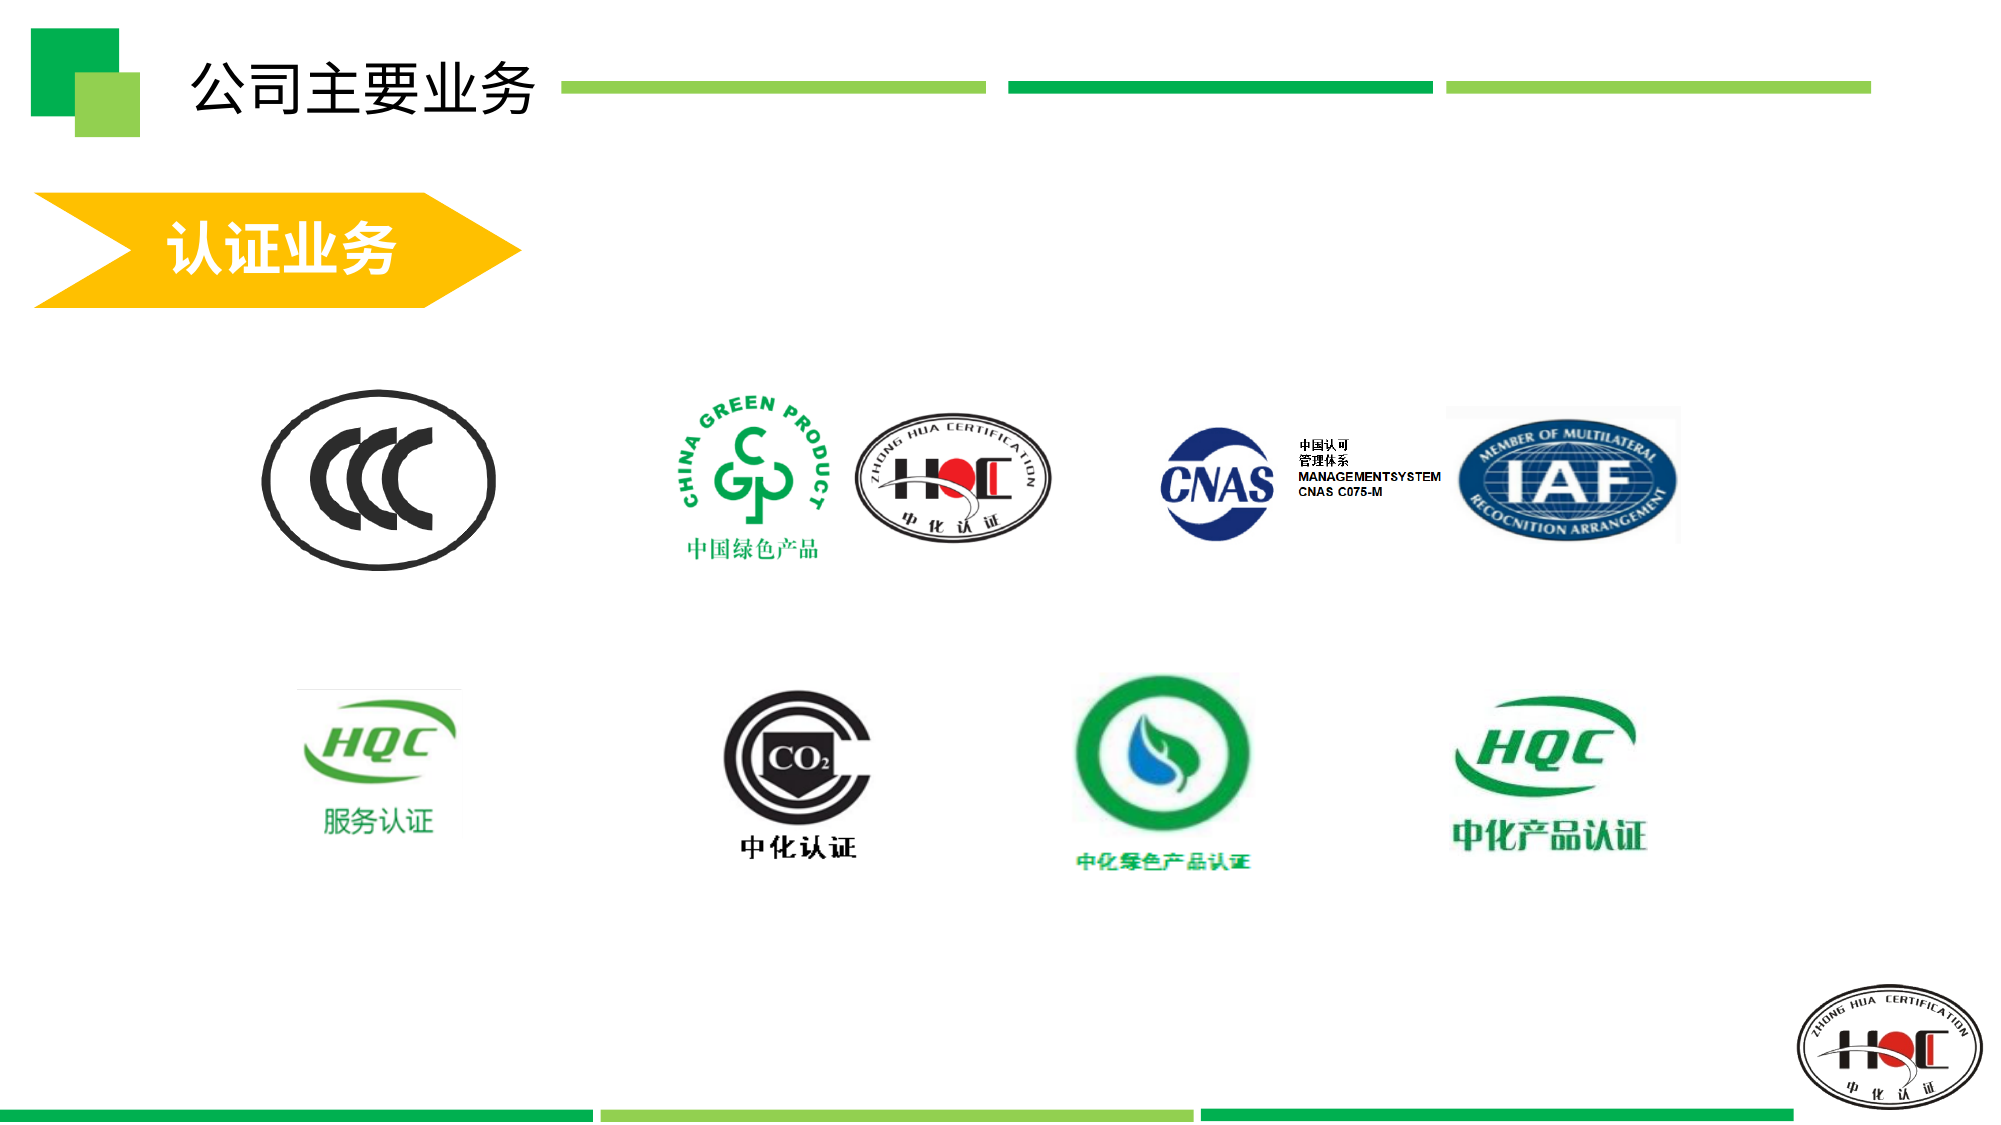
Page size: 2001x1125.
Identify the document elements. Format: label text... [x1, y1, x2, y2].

text_box 公司主要业务 [168, 42, 559, 133]
picture [671, 389, 1057, 562]
picture [297, 688, 464, 840]
picture [1449, 689, 1648, 858]
text_box [0, 1108, 594, 1123]
picture [713, 682, 889, 864]
picture [261, 389, 496, 571]
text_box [30, 28, 140, 138]
text_box [600, 1108, 1195, 1123]
picture [1157, 389, 1681, 546]
text_box [1200, 1108, 1795, 1122]
picture [1795, 984, 1984, 1110]
text_box 认证业务 [145, 202, 582, 293]
text_box [560, 80, 987, 95]
text_box [1007, 80, 1434, 95]
text_box [1445, 80, 1872, 95]
text_box [30, 191, 452, 309]
picture [1063, 666, 1267, 881]
